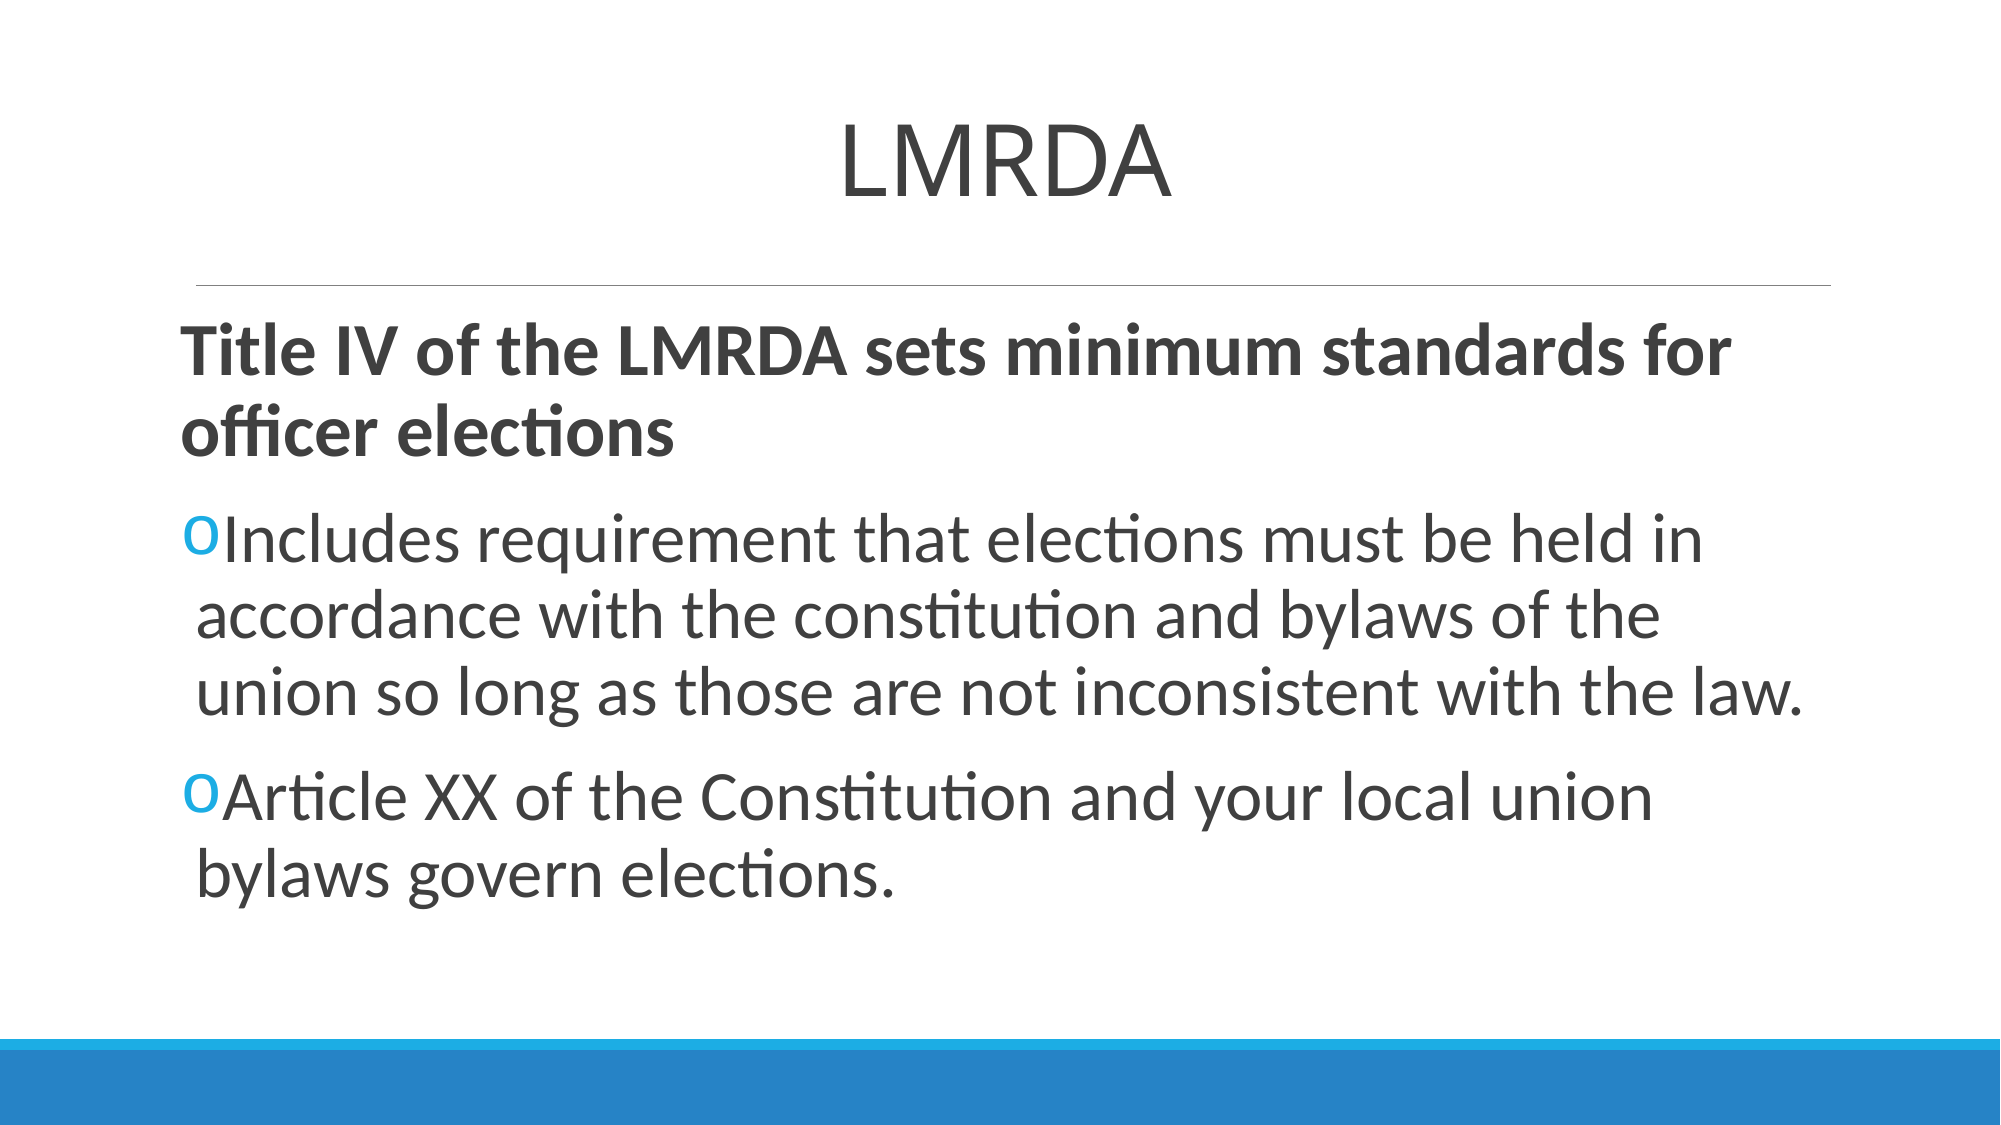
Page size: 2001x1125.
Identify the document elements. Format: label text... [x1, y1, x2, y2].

list Title IV of the LMRDA sets minimum standards for officer elections Includes requirement that elections must be held in accordance with the constitution and bylaws of the union so long as those are not inconsistent with the law. Article XX of the Constitution and your local union bylaws govern elections. [180, 302, 1830, 963]
title LMRDA [180, 47, 1830, 285]
